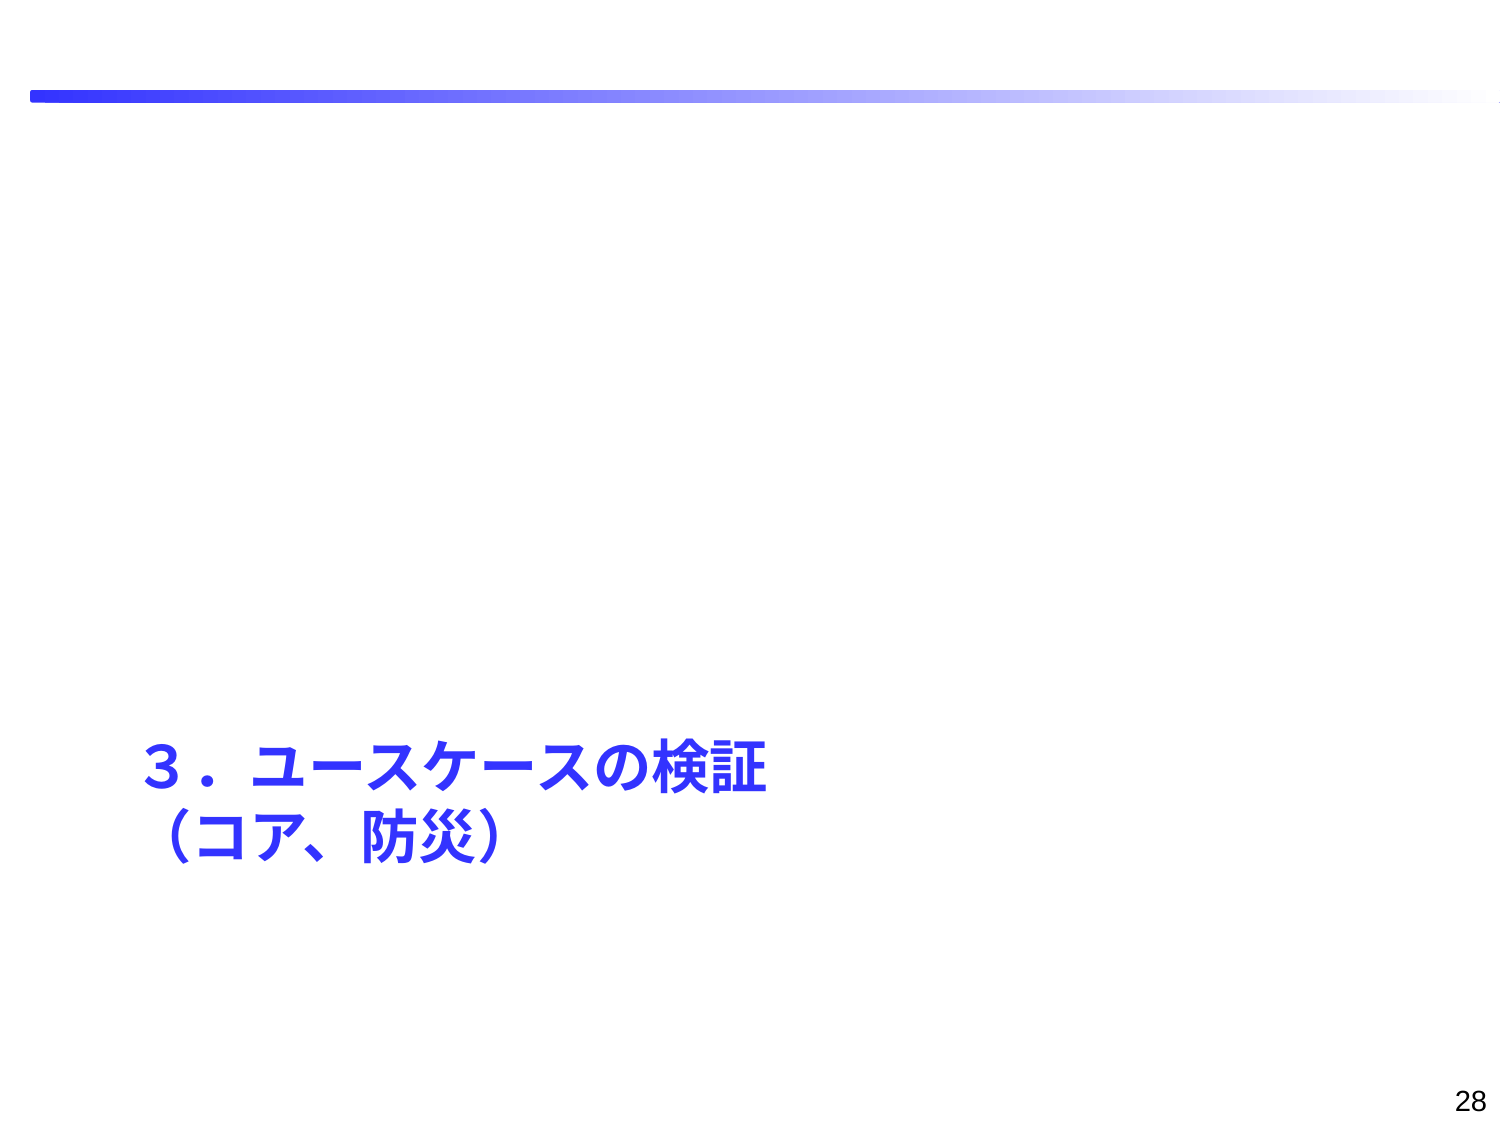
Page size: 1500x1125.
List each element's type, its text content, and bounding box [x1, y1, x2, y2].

title ３．ユースケースの検証 （コア、防災） [118, 722, 1394, 947]
slide_number 28 [1152, 1074, 1500, 1125]
